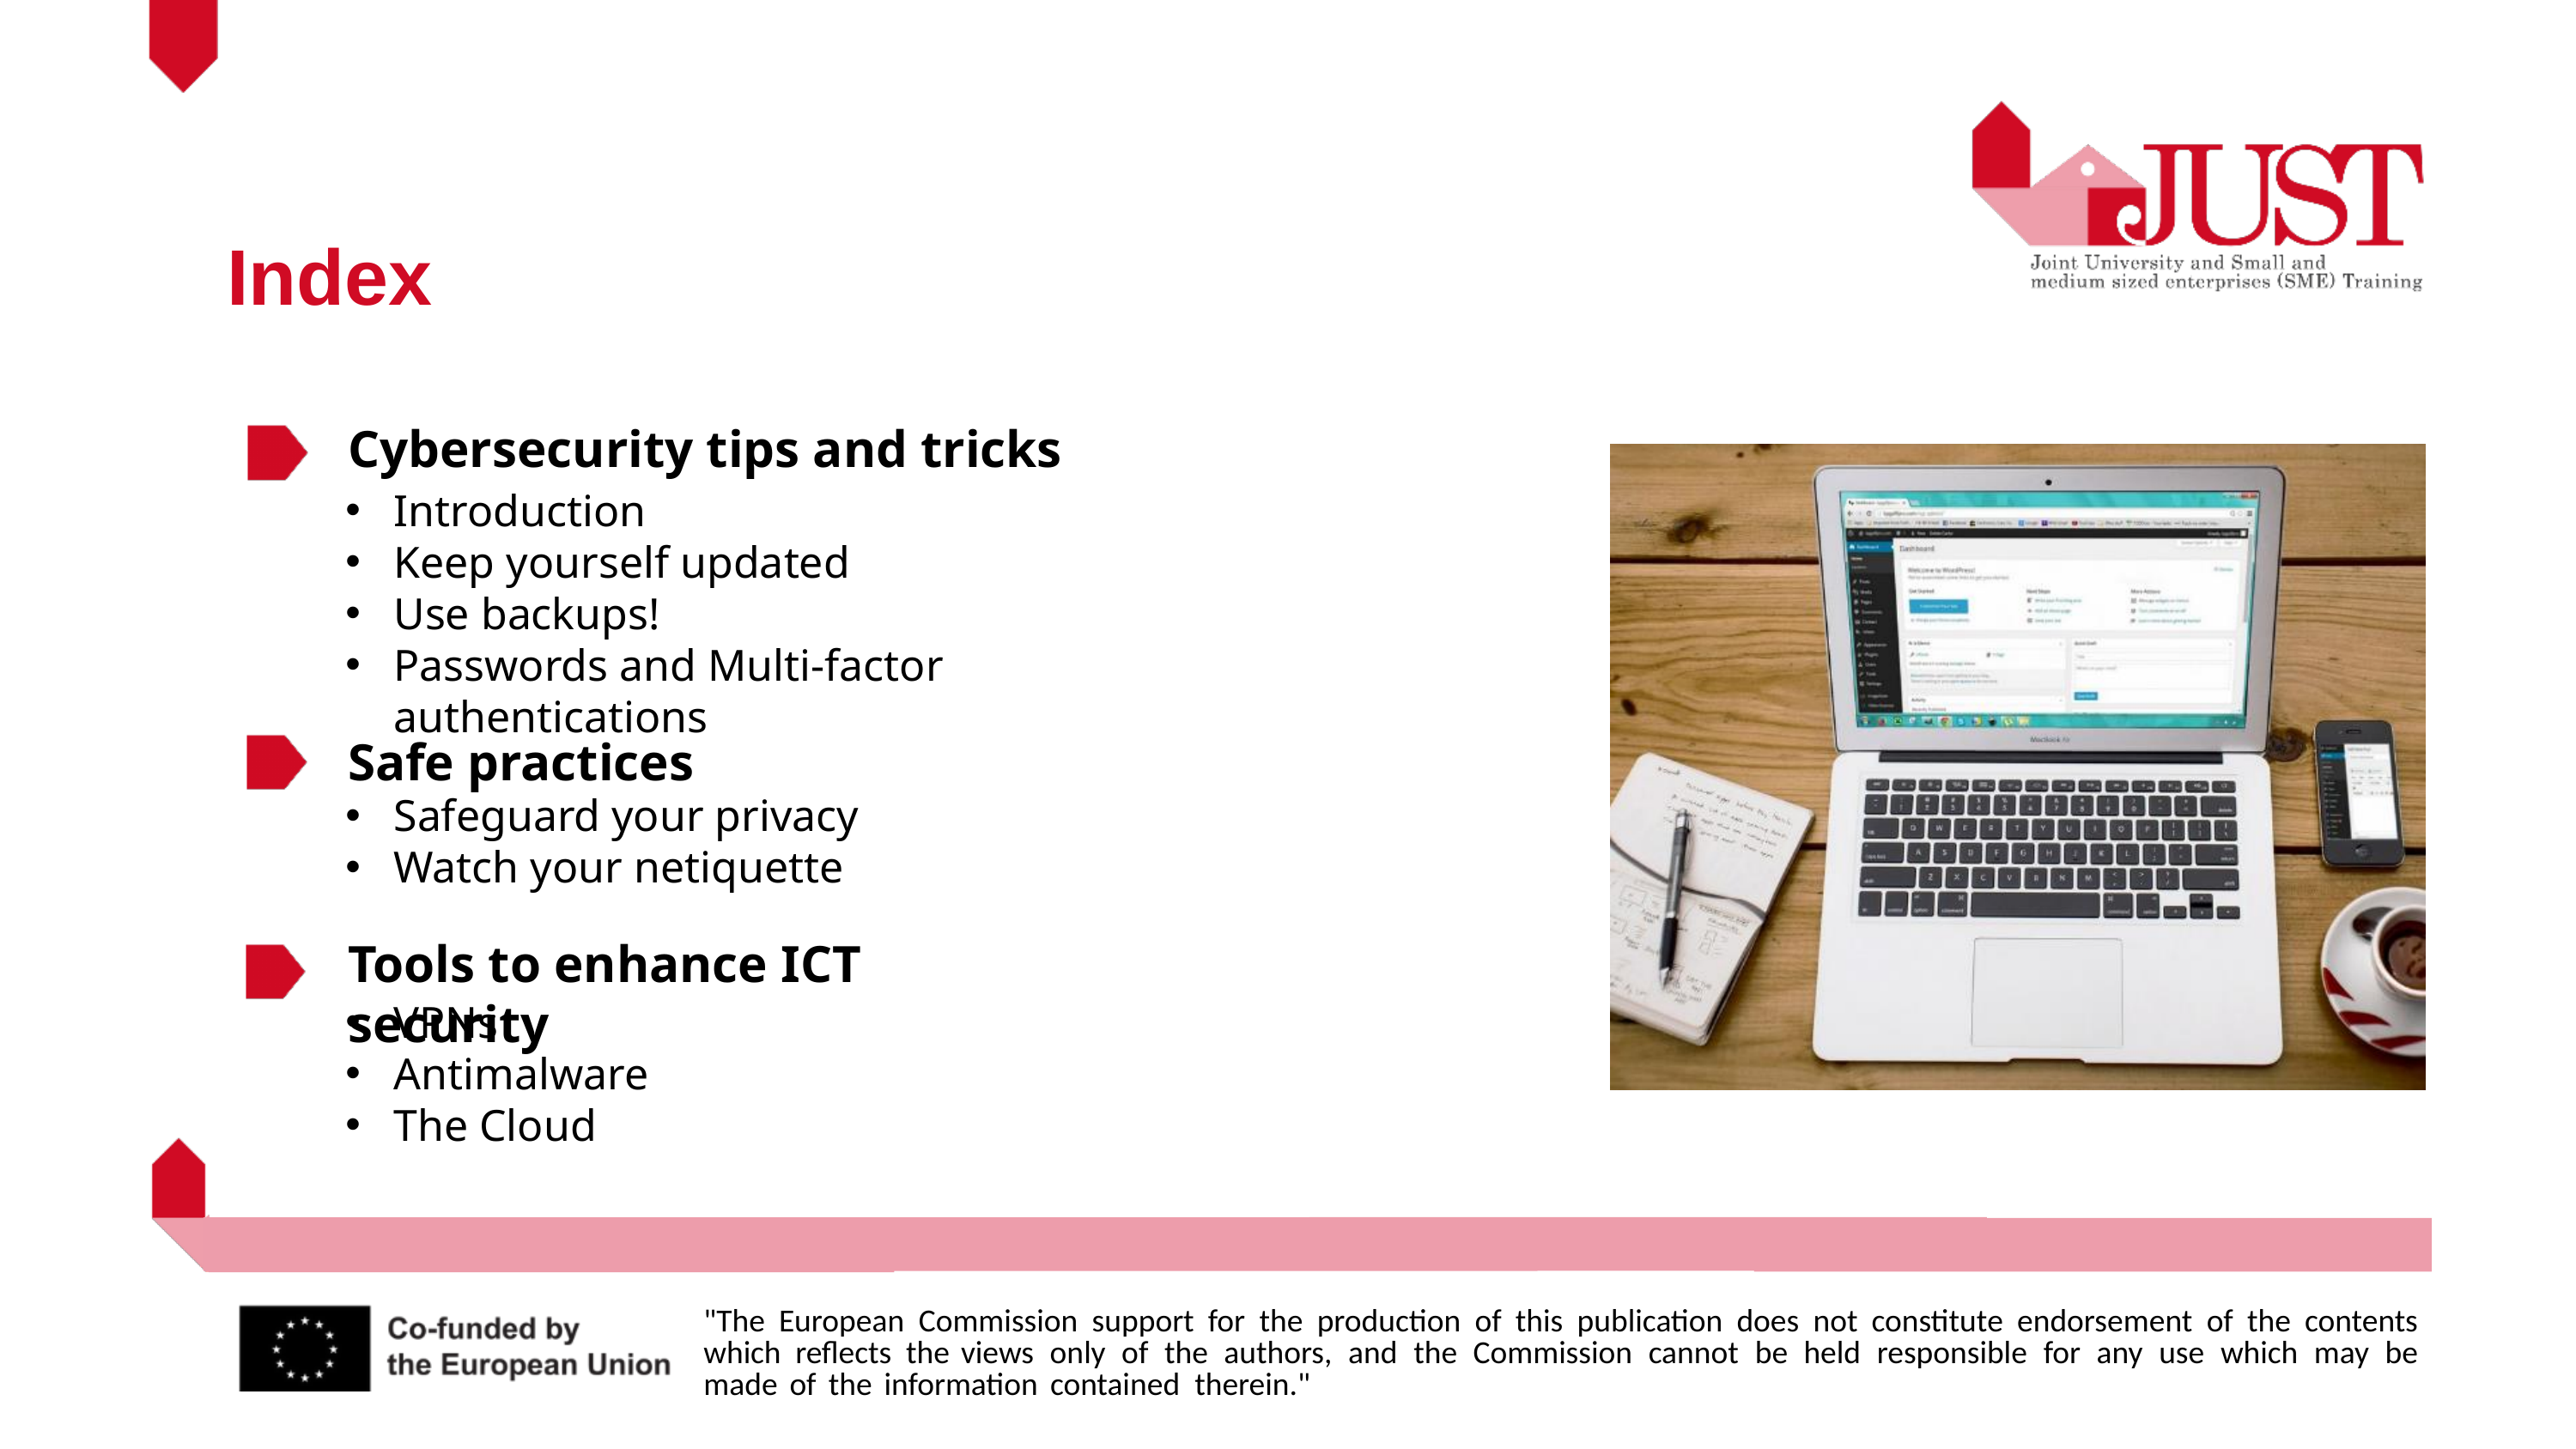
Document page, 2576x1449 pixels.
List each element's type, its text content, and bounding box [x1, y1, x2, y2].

picture [1609, 444, 2426, 1090]
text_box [332, 724, 1055, 900]
text_box Index [214, 220, 601, 328]
picture [233, 1300, 702, 1391]
picture [144, 1133, 210, 1287]
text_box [332, 925, 1055, 1158]
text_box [332, 410, 1267, 699]
picture [245, 728, 312, 792]
picture [144, 0, 228, 100]
picture [246, 418, 313, 483]
picture [244, 937, 311, 1002]
picture [1965, 96, 2432, 302]
